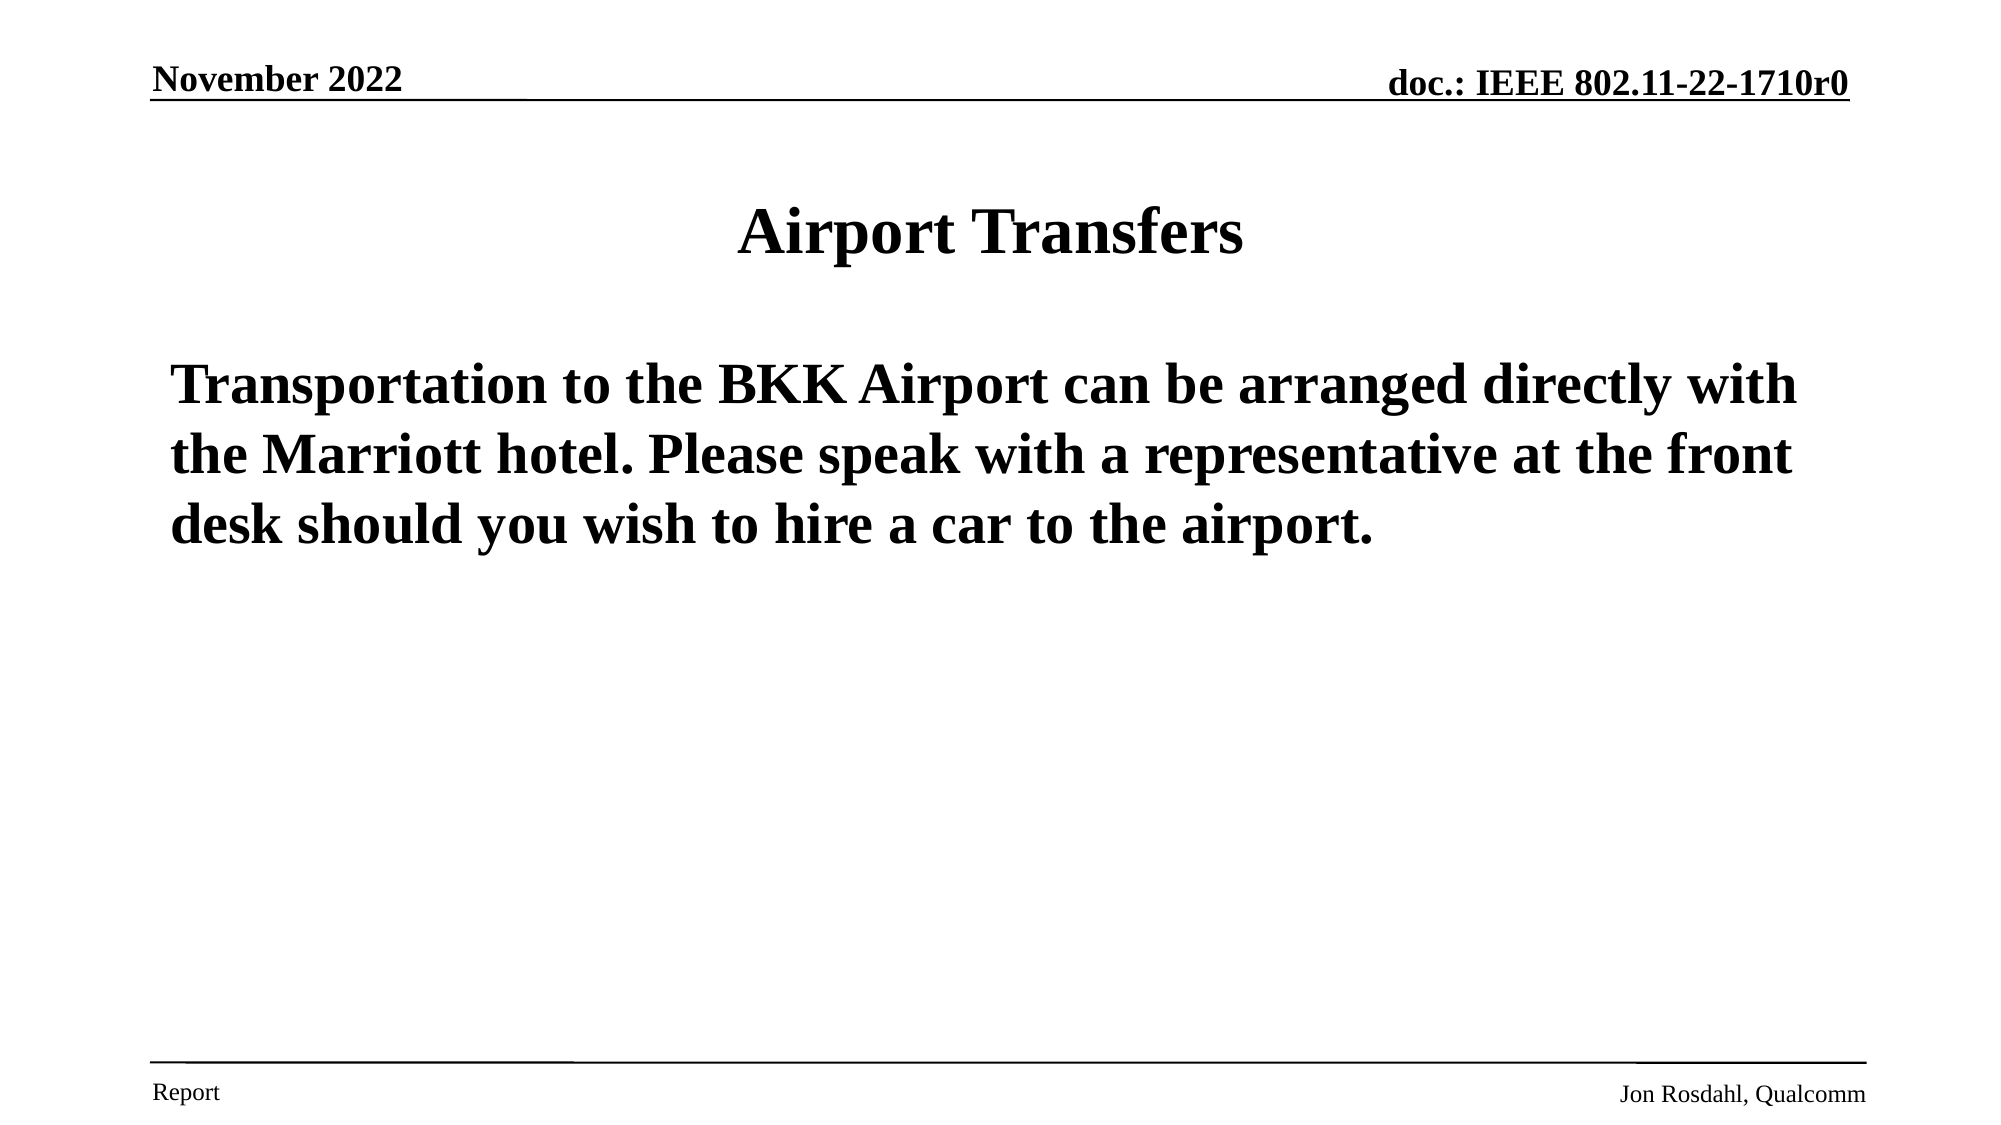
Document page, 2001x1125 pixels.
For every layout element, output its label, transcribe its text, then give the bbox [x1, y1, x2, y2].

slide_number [152, 54, 563, 100]
footer Jon Rosdahl, Qualcomm [1169, 1076, 1867, 1108]
title Airport Transfers [149, 112, 1850, 288]
list Transportation to the BKK Airport can be arranged directly with the Marriott hotel. Please speak with a representative at the front desk should you wish to hire a car to the airport. [149, 324, 1850, 1000]
